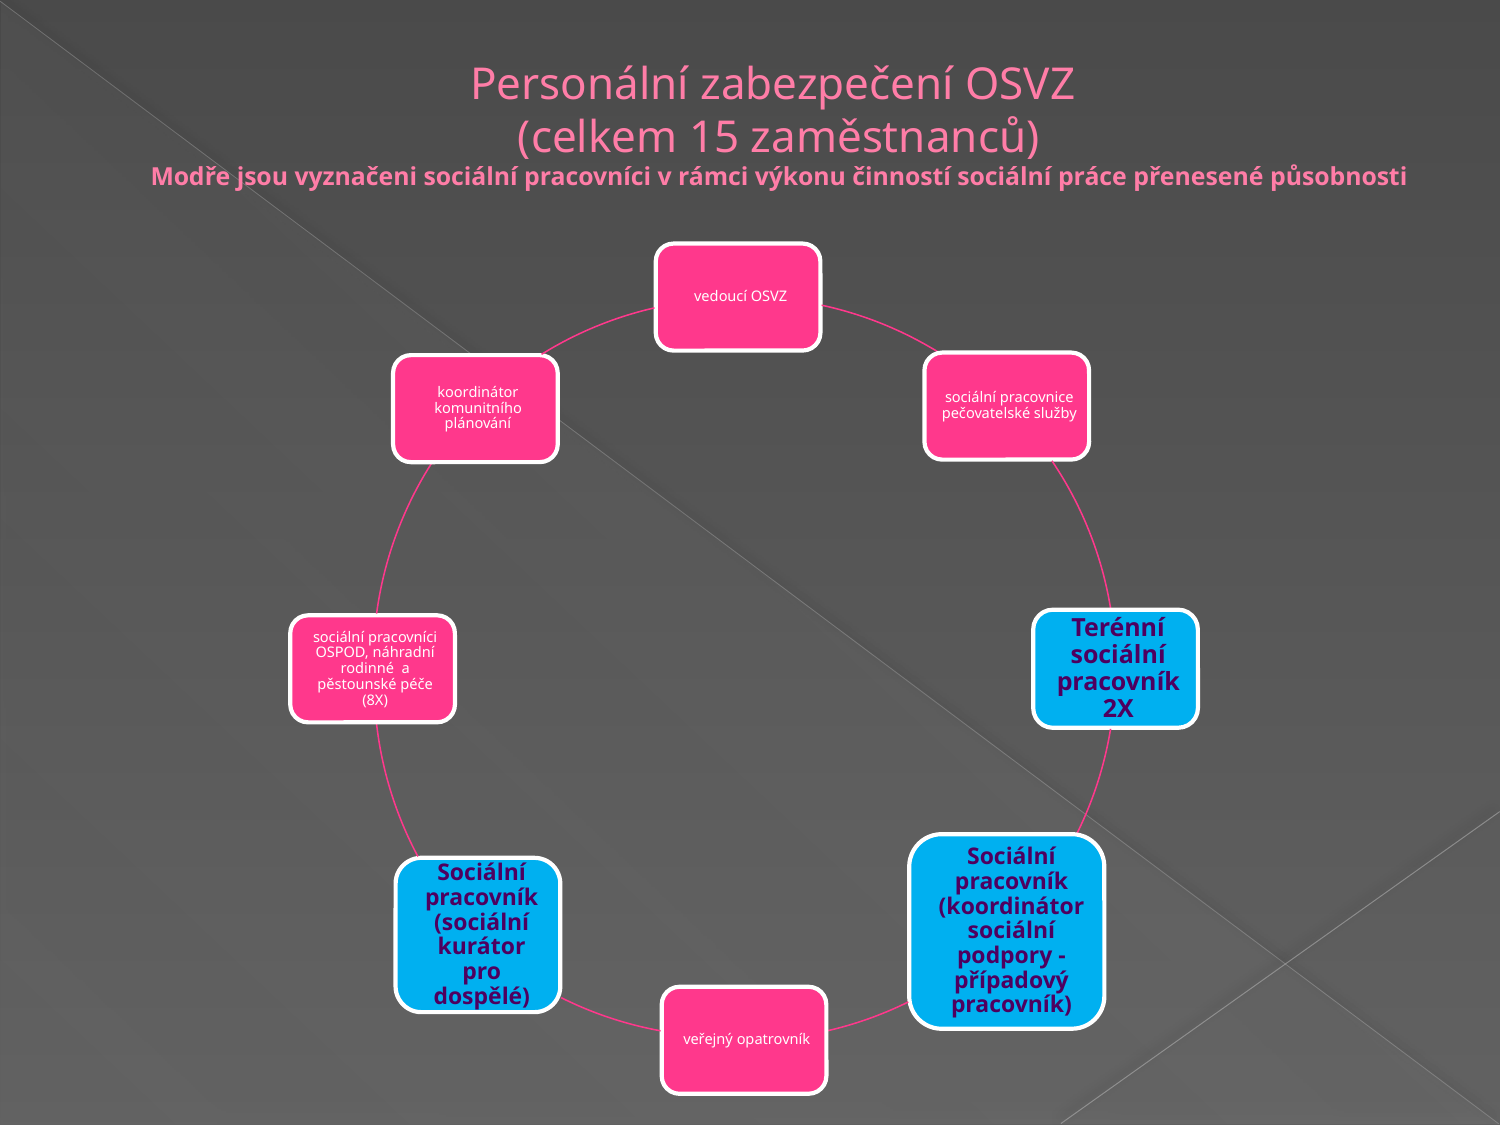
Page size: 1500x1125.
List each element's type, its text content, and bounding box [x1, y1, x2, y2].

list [41, 243, 1448, 1095]
title Personální zabezpečení OSVZ (celkem 15 zaměstnanců) Modře jsou vyznačeni sociální pracovníci v rámci výkonu činností sociální práce přenesené působnosti [75, 43, 1425, 230]
